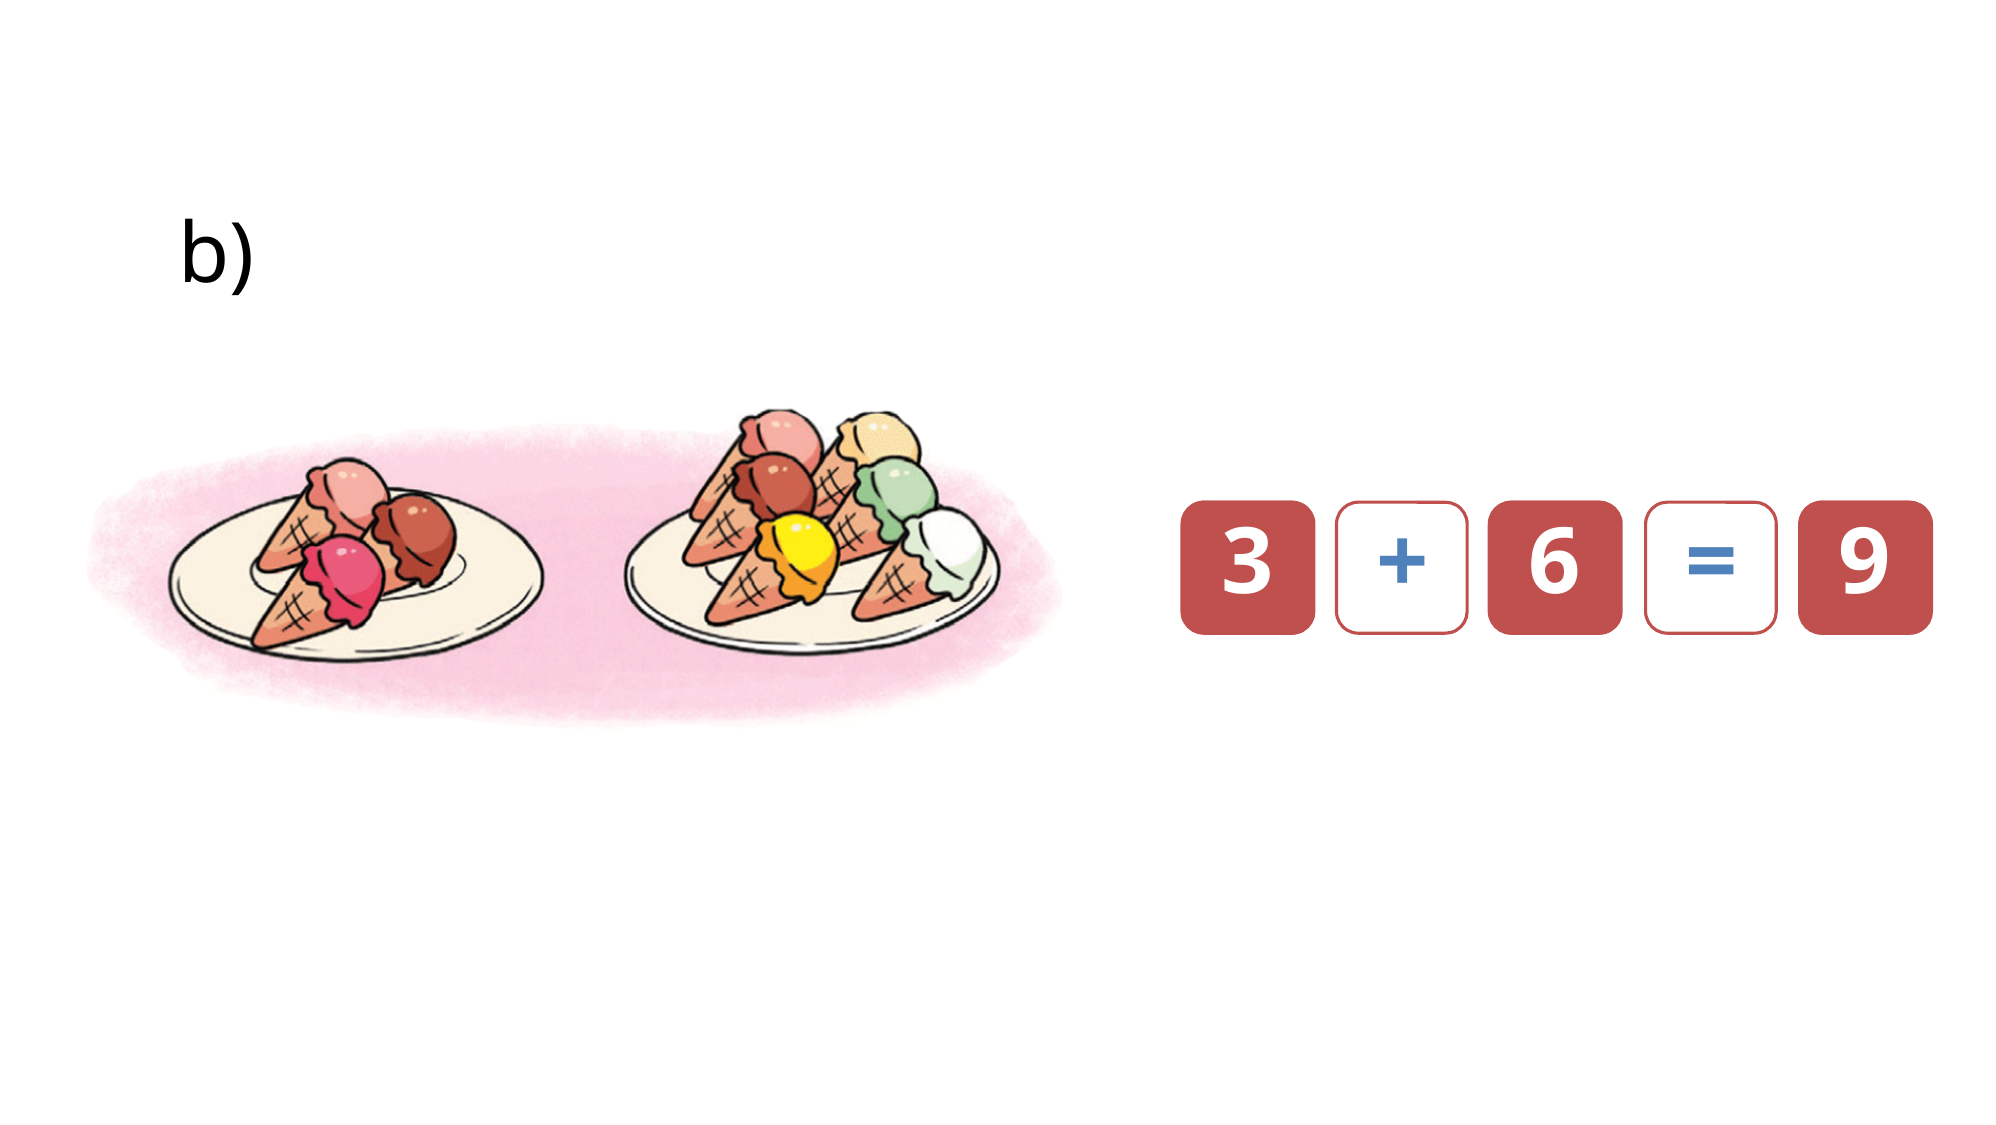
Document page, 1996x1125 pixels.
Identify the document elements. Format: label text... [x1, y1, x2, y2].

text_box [1336, 501, 1468, 637]
text_box b) [167, 205, 519, 300]
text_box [1489, 501, 1621, 637]
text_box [1181, 501, 1313, 637]
picture [84, 393, 1080, 743]
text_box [1645, 501, 1777, 637]
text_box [1800, 501, 1932, 637]
